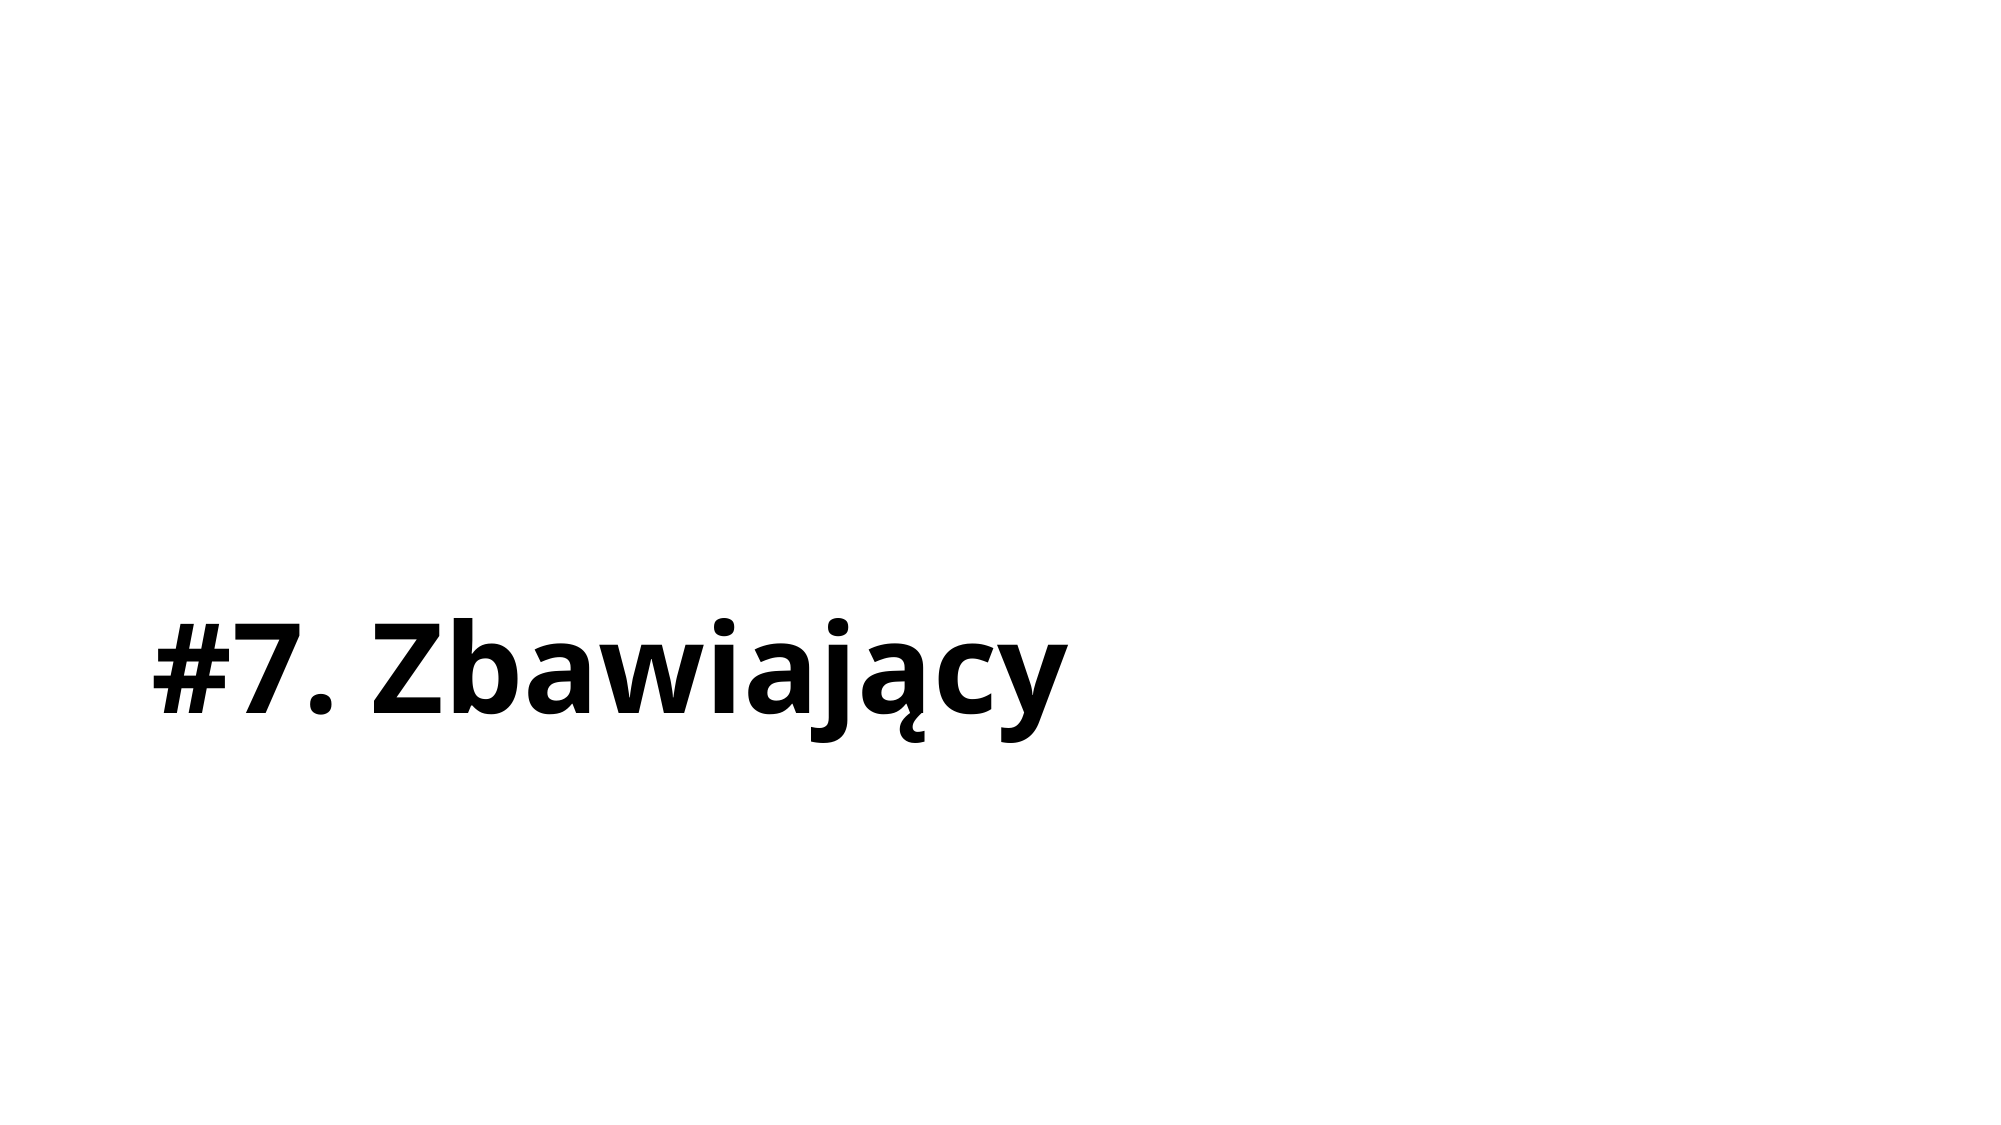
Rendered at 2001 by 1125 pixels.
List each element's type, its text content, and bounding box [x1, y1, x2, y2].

title #7. Zbawiający [136, 280, 1862, 749]
